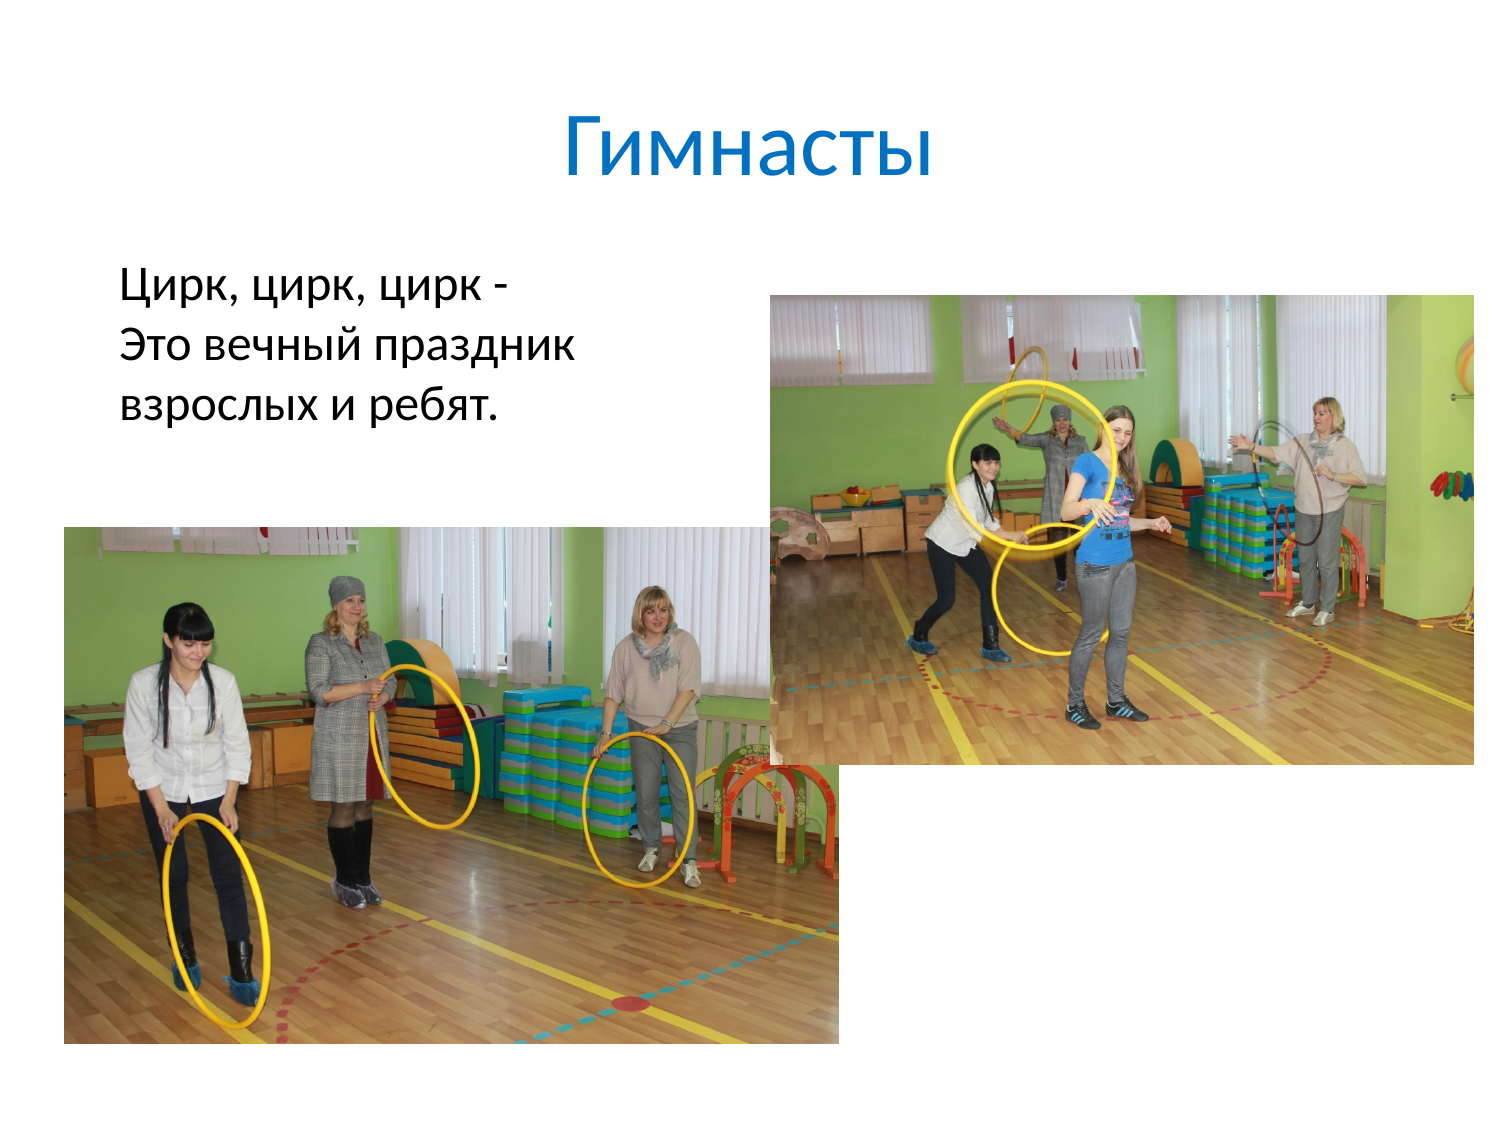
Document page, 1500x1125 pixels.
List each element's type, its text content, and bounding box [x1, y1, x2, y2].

text_box Цирк, цирк, цирк - Это вечный праздник взрослых и ребят. [104, 243, 674, 439]
title Гимнасты [75, 45, 1425, 233]
picture [64, 295, 1474, 1044]
